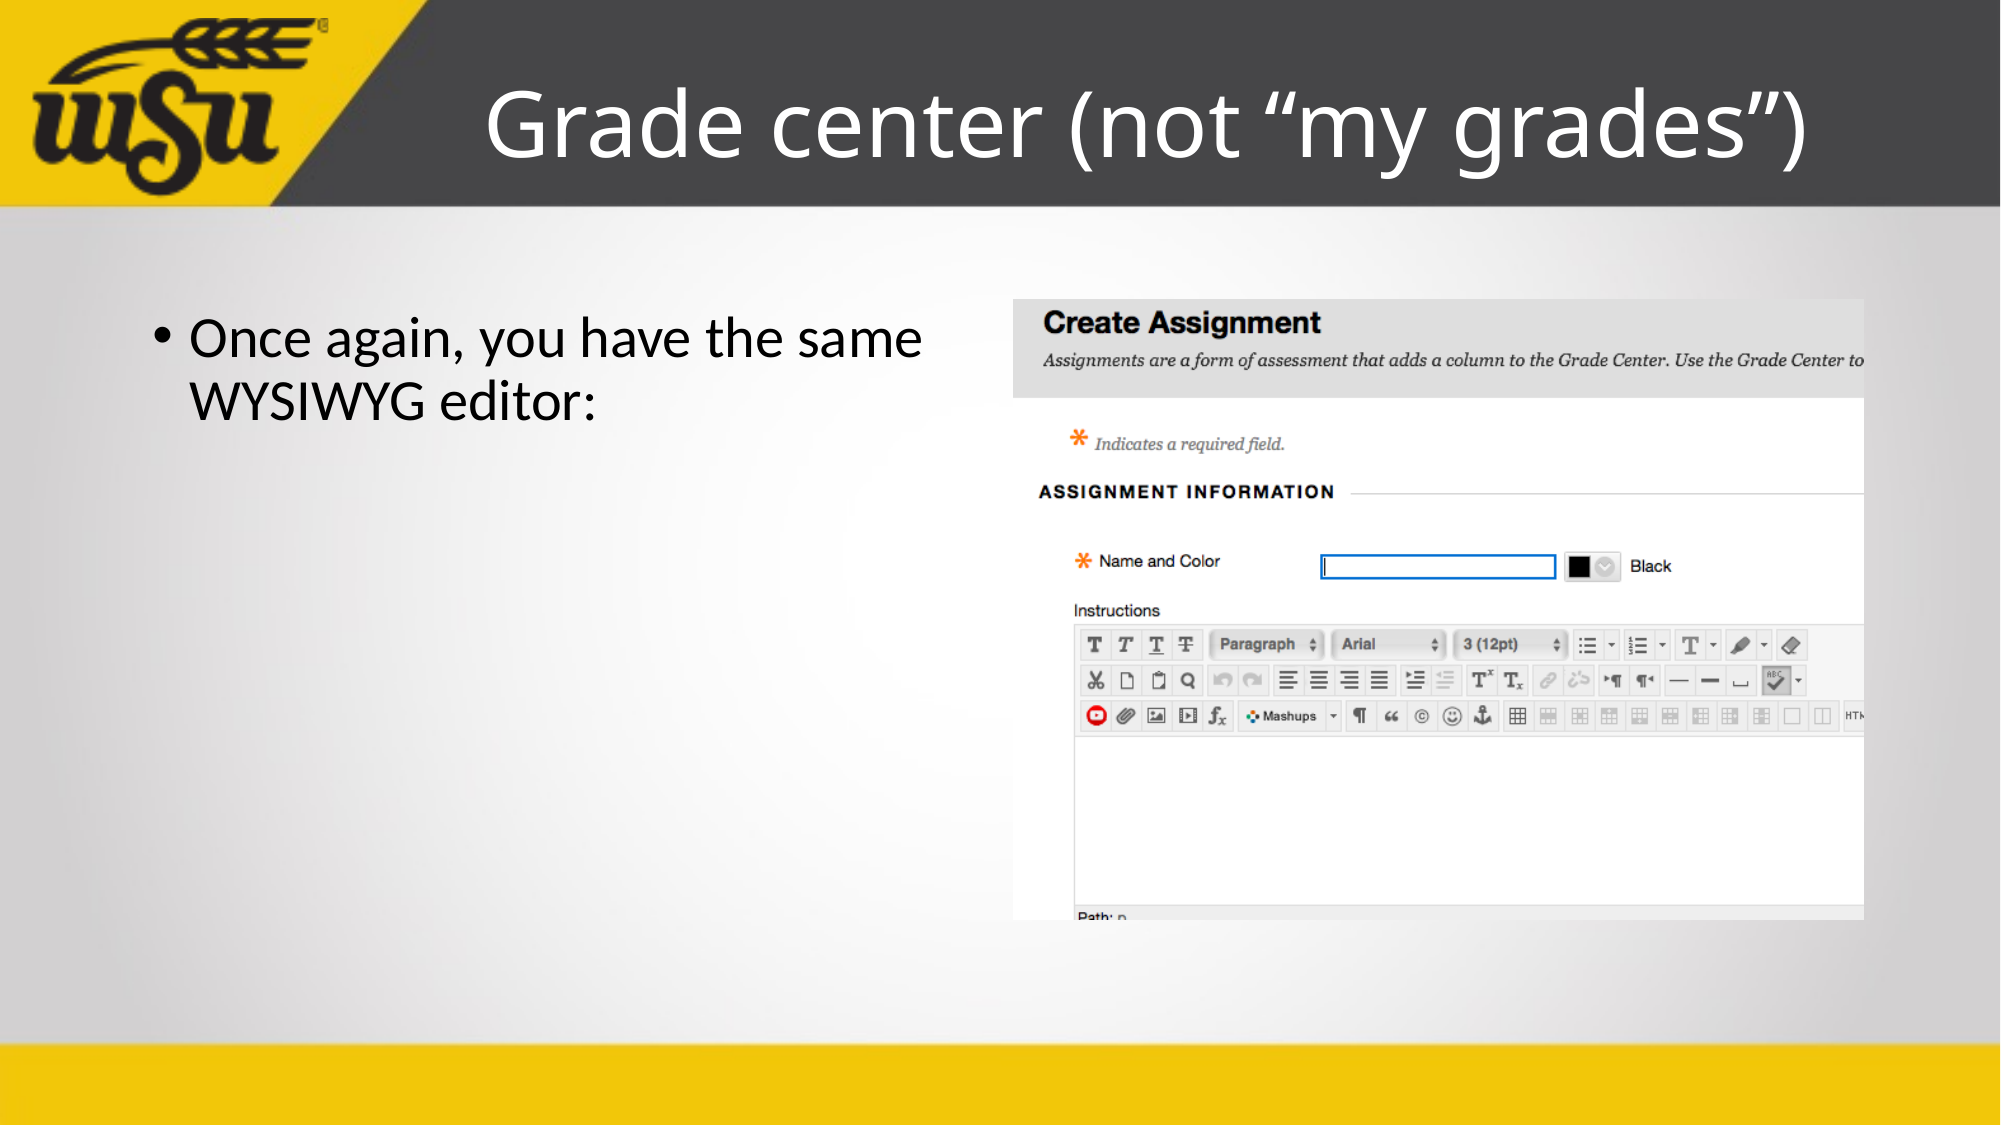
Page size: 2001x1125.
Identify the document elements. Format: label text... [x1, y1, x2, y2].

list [1013, 299, 1864, 920]
title Grade center (not “my grades”) [468, 49, 1864, 207]
list Once again, you have the same WYSIWYG editor: [137, 299, 988, 1014]
